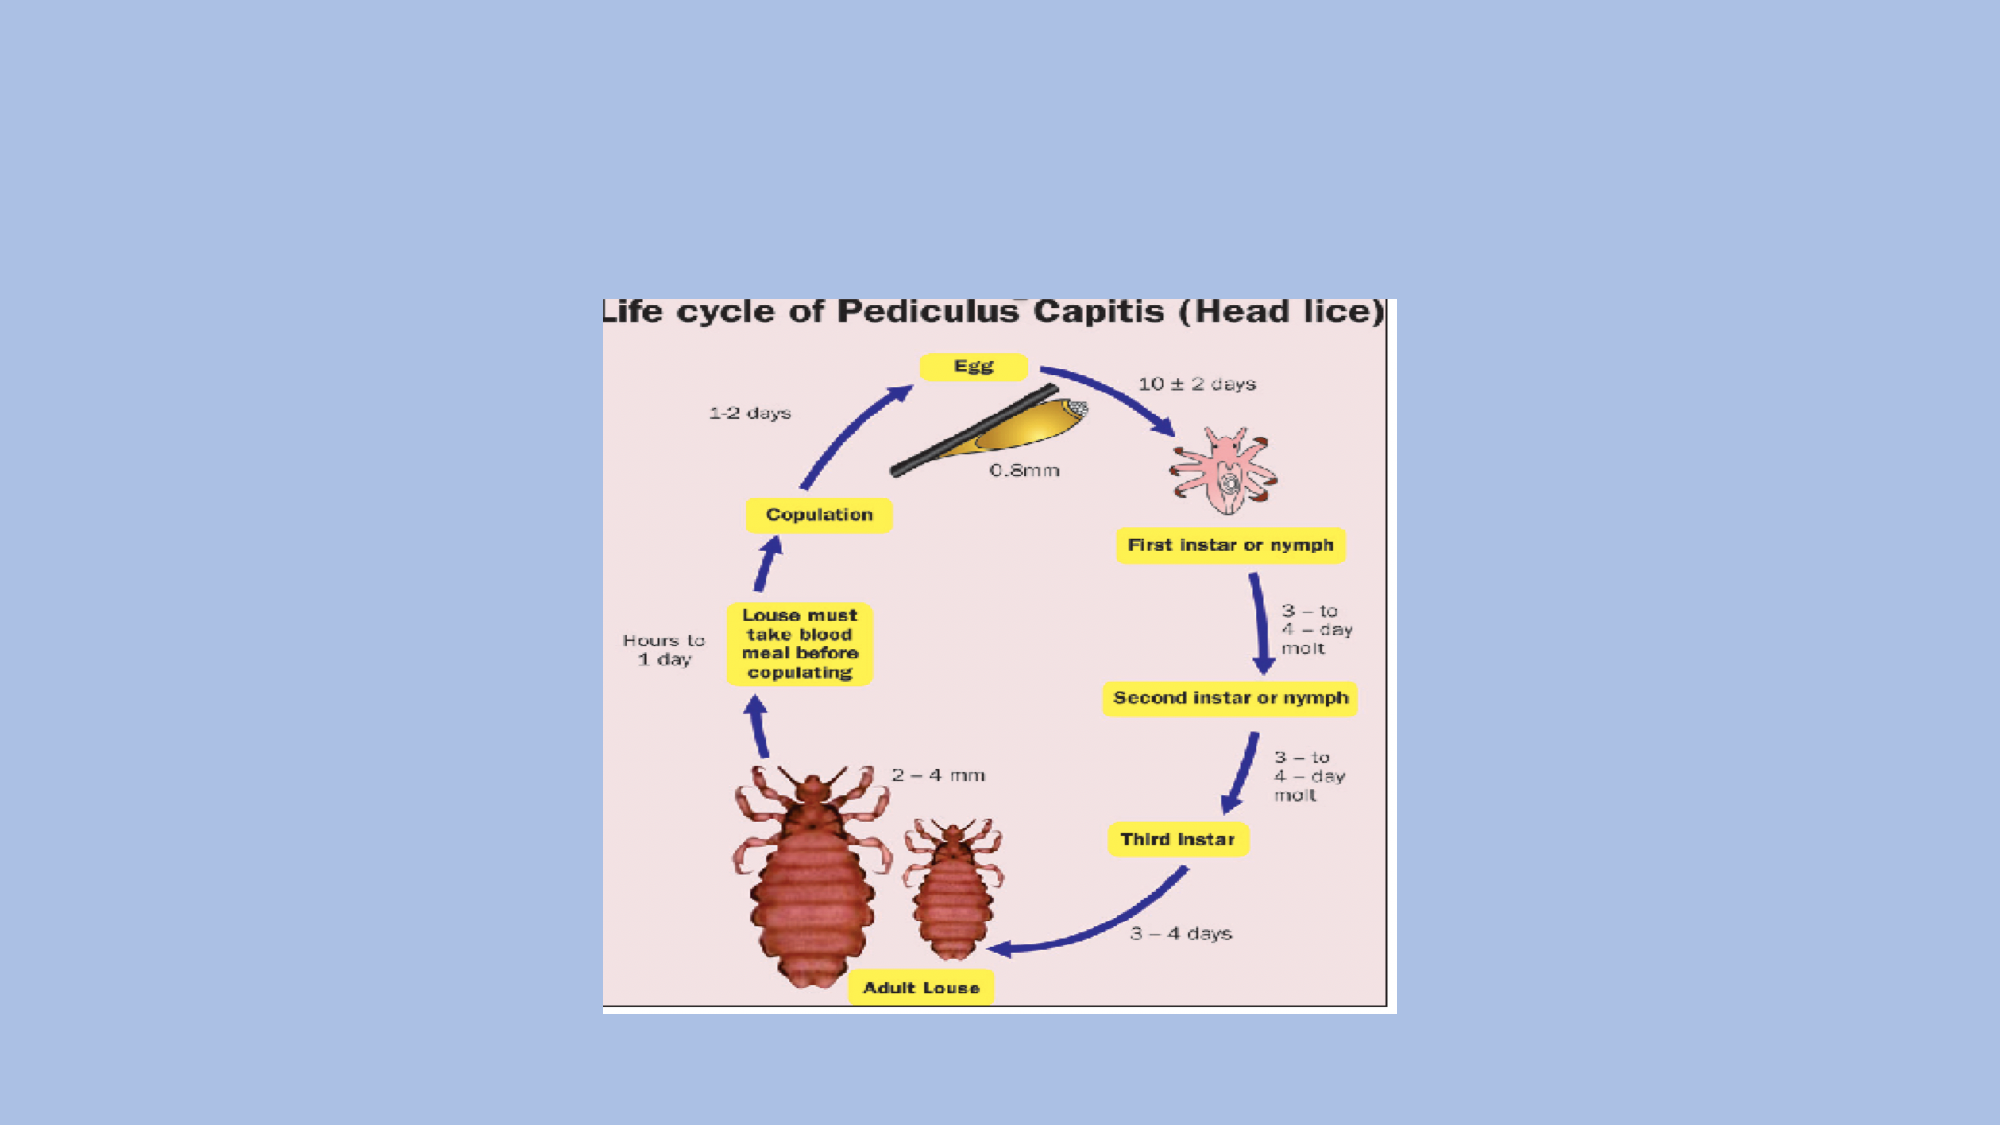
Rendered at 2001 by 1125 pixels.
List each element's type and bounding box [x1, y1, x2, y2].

list [603, 299, 1397, 1014]
